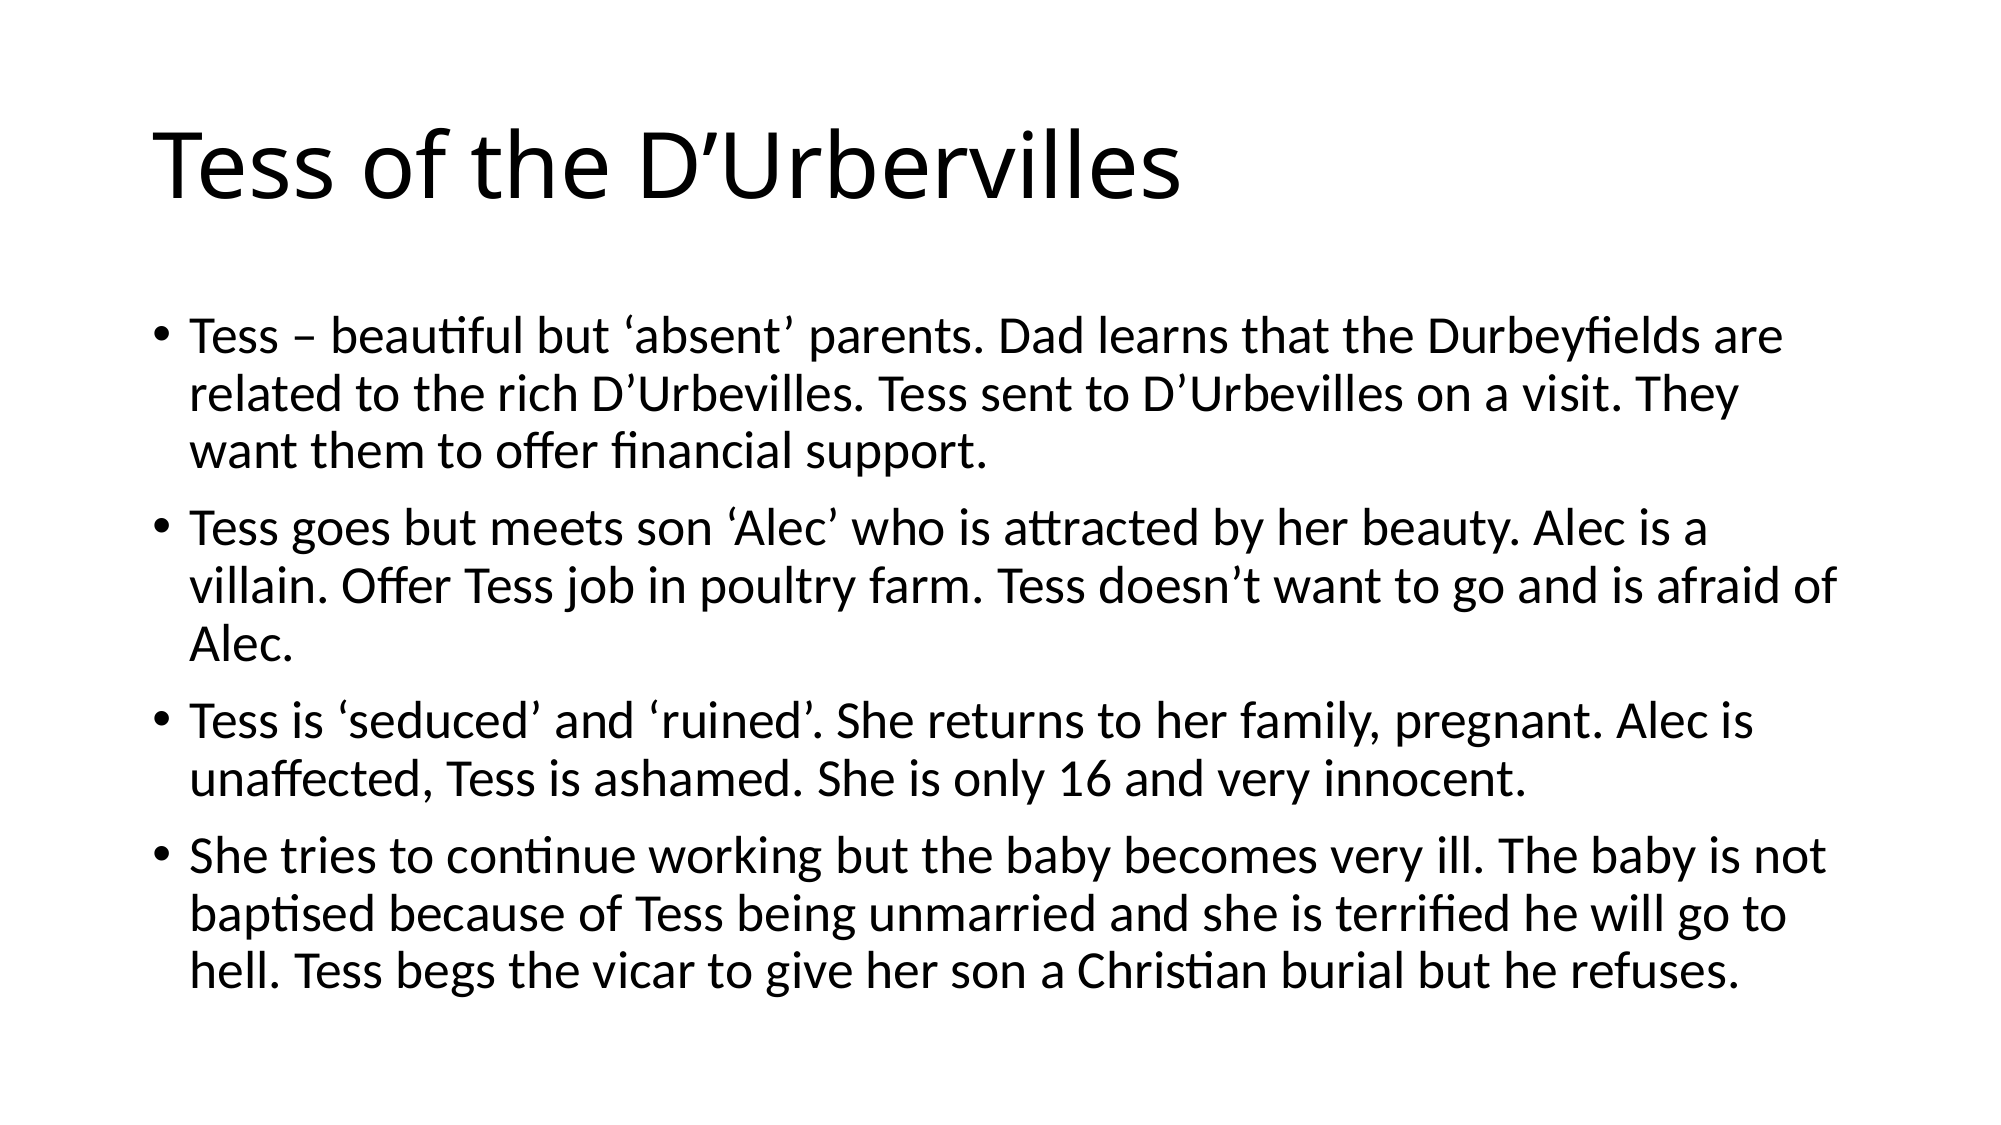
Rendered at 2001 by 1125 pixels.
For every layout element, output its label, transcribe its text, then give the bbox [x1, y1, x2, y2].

title Tess of the D’Urbervilles [137, 59, 1863, 278]
list Tess – beautiful but ‘absent’ parents. Dad learns that the Durbeyfields are related to the rich D’Urbevilles. Tess sent to D’Urbevilles on a visit. They want them to offer financial support. Tess goes but meets son ‘Alec’ who is attracted by her beauty. Alec is a villain. Offer Tess job in poultry farm. Tess doesn’t want to go and is afraid of Alec. Tess is ‘seduced’ and ‘ruined’. She returns to her family, pregnant. Alec is unaffected, Tess is ashamed. She is only 16 and very innocent. She tries to continue working but the baby becomes very ill. The baby is not baptised because of Tess being unmarried and she is terrified he will go to hell. Tess begs the vicar to give her son a Christian burial but he refuses. [137, 299, 1863, 1014]
